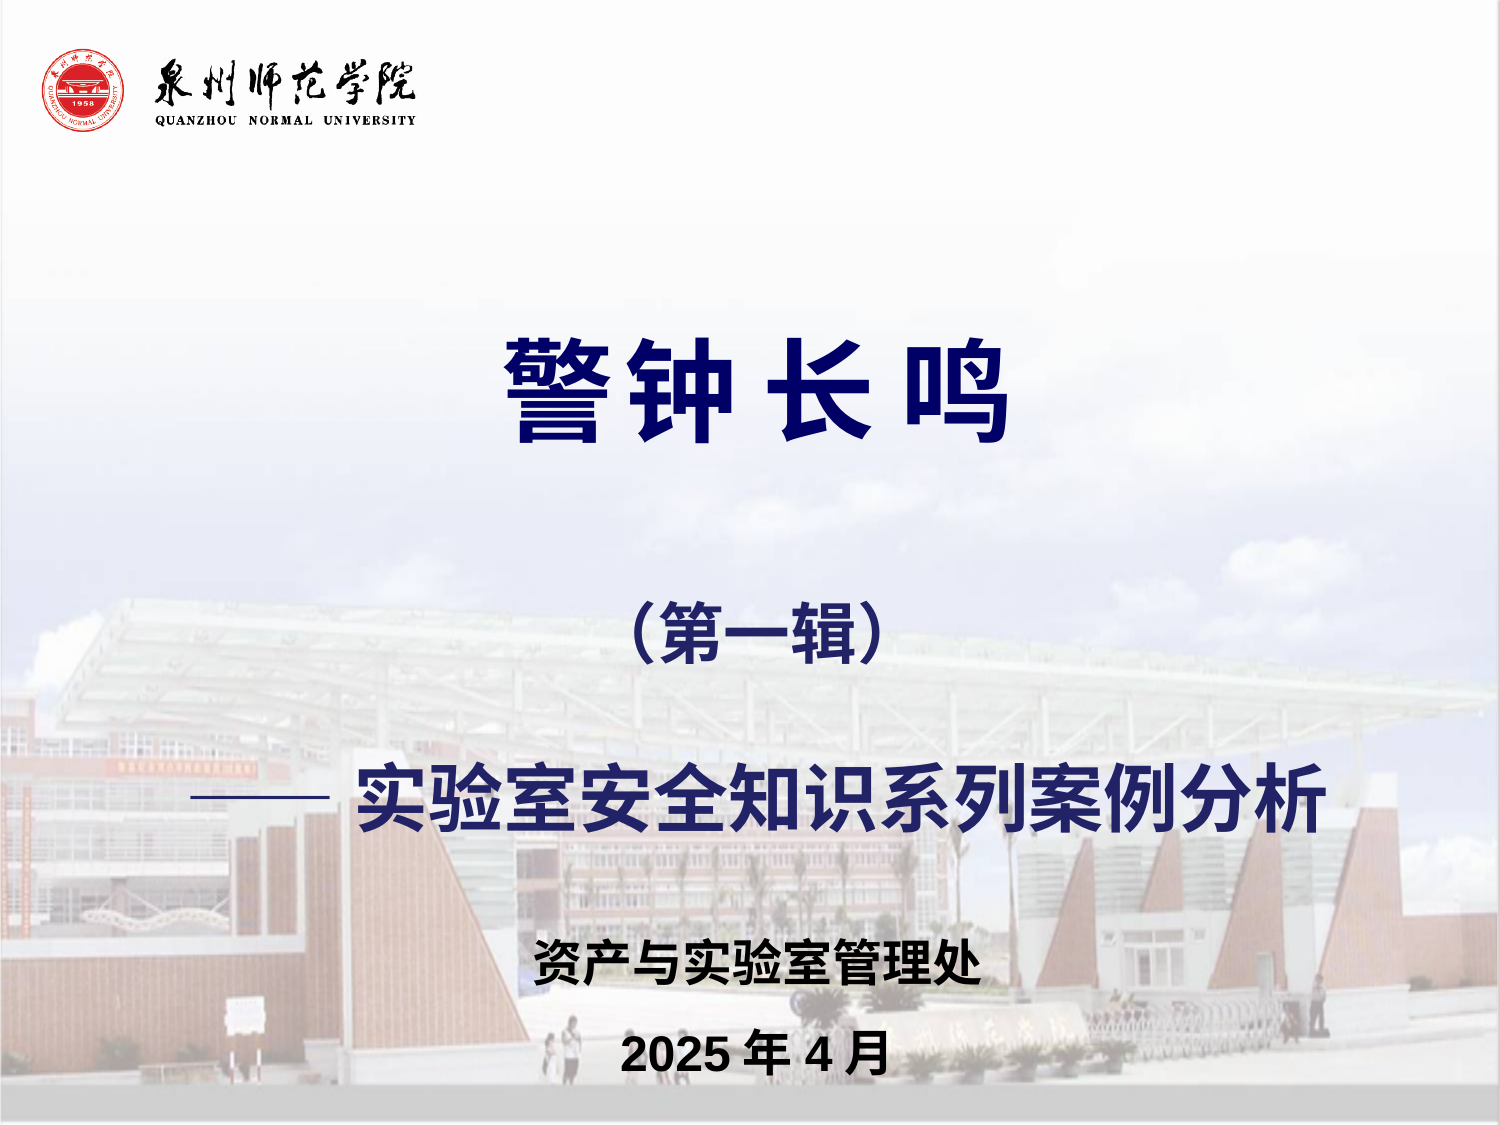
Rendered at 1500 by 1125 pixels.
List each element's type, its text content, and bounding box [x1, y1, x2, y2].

picture [0, 0, 1500, 1125]
text_box 警 钟 长 鸣 （第一辑） ——实验室安全知识系列案例分析 资产与实验室管理处 2025年4月 [159, 149, 1356, 911]
